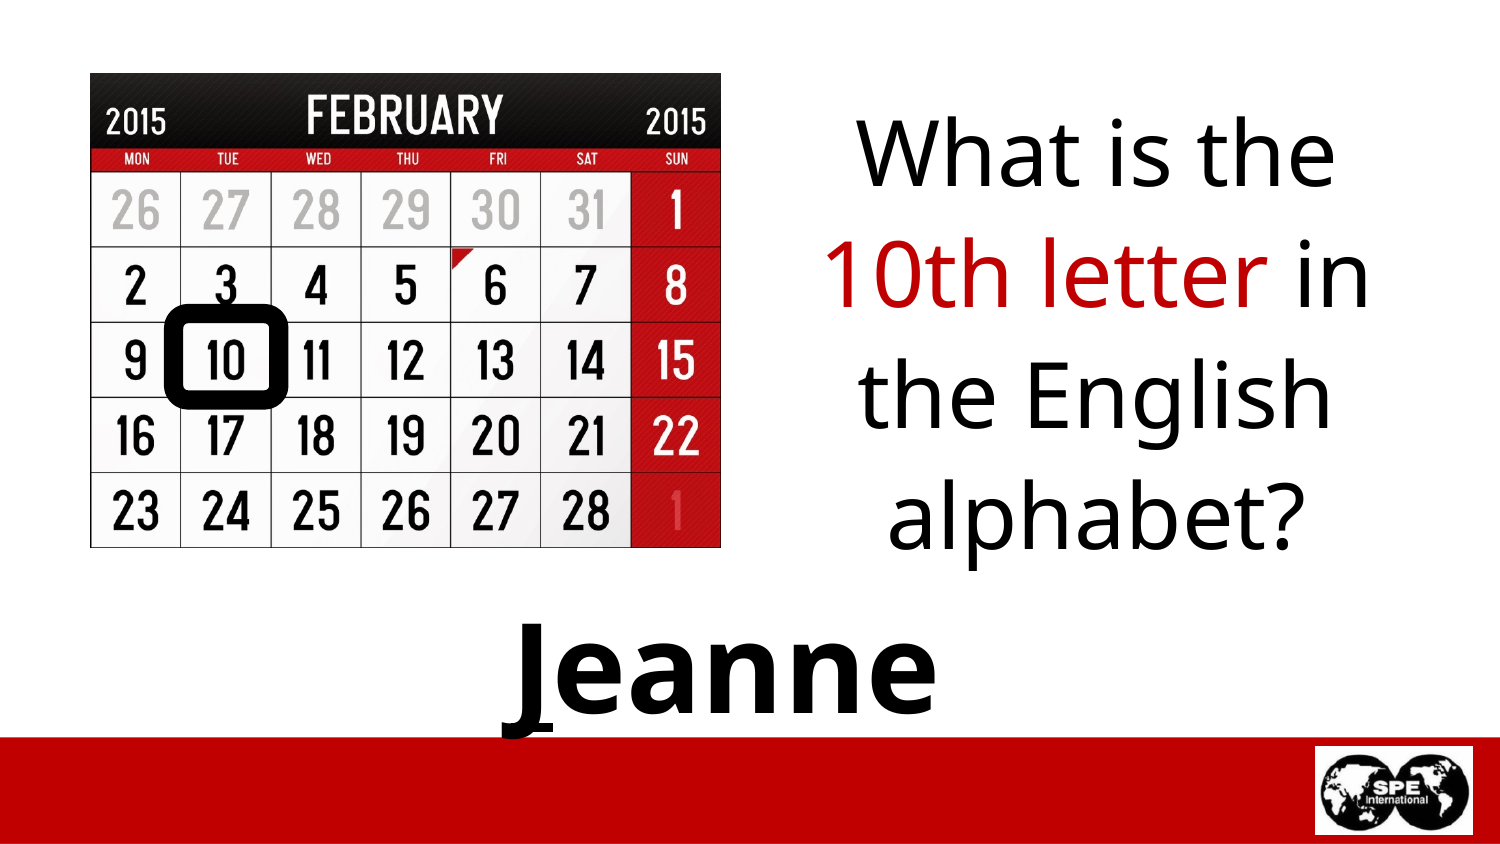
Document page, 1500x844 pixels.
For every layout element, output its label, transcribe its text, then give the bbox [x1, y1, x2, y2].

text_box [0, 735, 1500, 844]
picture [1315, 745, 1473, 836]
picture [89, 73, 722, 549]
text_box Jeanne [90, 566, 1395, 746]
text_box What is the 10th letter in the English alphabet? [742, 76, 1452, 576]
